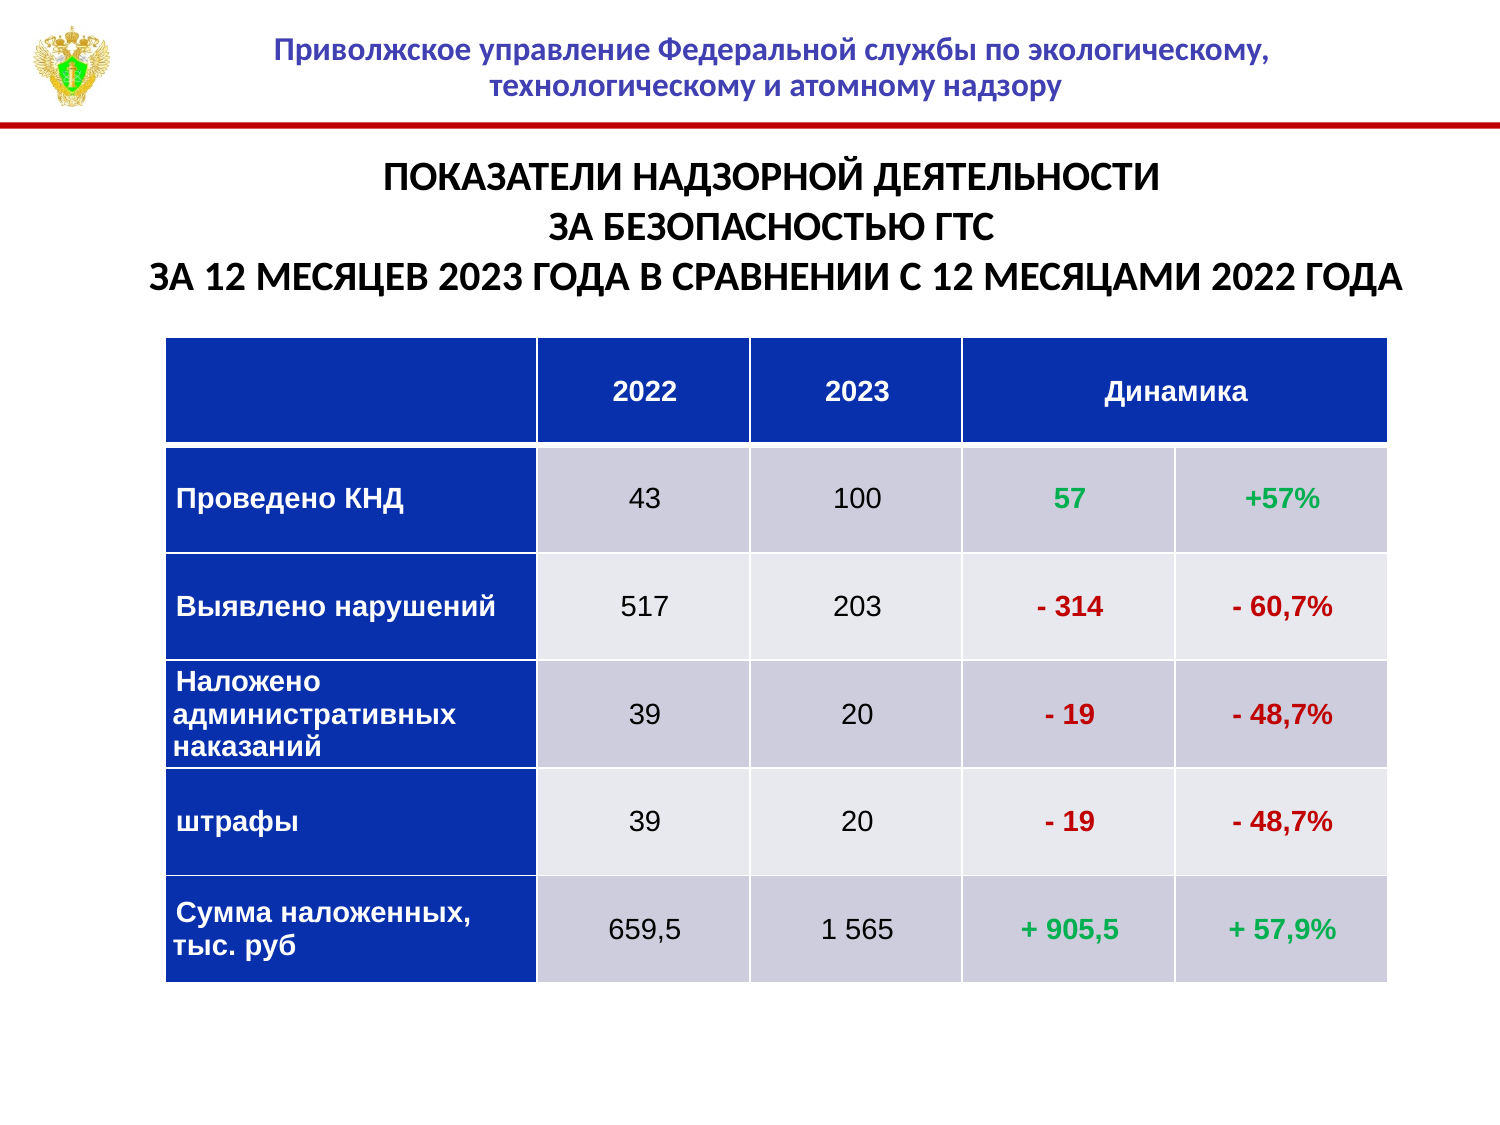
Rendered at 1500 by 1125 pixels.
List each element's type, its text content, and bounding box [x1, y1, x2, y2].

table_cell - 48,7% [1176, 661, 1387, 767]
table_cell 20 [751, 769, 961, 875]
table_cell + 905,5 [963, 876, 1174, 982]
table_cell Сумма наложенных, тыс. руб [166, 876, 536, 982]
table_cell 43 [538, 448, 749, 552]
table_cell - 19 [963, 769, 1174, 875]
table_cell 203 [751, 554, 961, 659]
table_cell 20 [751, 661, 961, 767]
table_cell Выявлено нарушений [166, 554, 536, 659]
table_cell штрафы [166, 769, 536, 875]
table_header 2022 [538, 338, 749, 442]
table_cell 517 [538, 554, 749, 659]
table_cell 1 565 [751, 876, 961, 982]
table_cell Наложено административных наказаний [166, 661, 536, 767]
table_cell - 48,7% [1176, 769, 1387, 875]
table_cell 39 [538, 661, 749, 767]
table_cell 57 [963, 448, 1174, 552]
title Приволжское управление Федеральной службы по экологическому, технологическому и атомному надзору [138, 22, 1414, 113]
table_cell - 314 [963, 554, 1174, 659]
table_header [166, 338, 536, 442]
table_cell - 60,7% [1176, 554, 1387, 659]
picture [32, 26, 110, 108]
table_cell 659,5 [538, 876, 749, 982]
table_header 2023 [751, 338, 961, 442]
table_cell Проведено КНД [166, 448, 536, 552]
table_cell +57% [1176, 448, 1387, 552]
table_cell 100 [751, 448, 961, 552]
text_box Показатели надзорной деятельности за безопасностью ГТС за 12 месяцев 2023 года в сравнении с 12 месяцами 2022 года [100, 141, 1453, 307]
table_cell + 57,9% [1176, 876, 1387, 982]
table_header Динамика [963, 338, 1387, 442]
table_cell - 19 [963, 661, 1174, 767]
table_cell 39 [538, 769, 749, 875]
